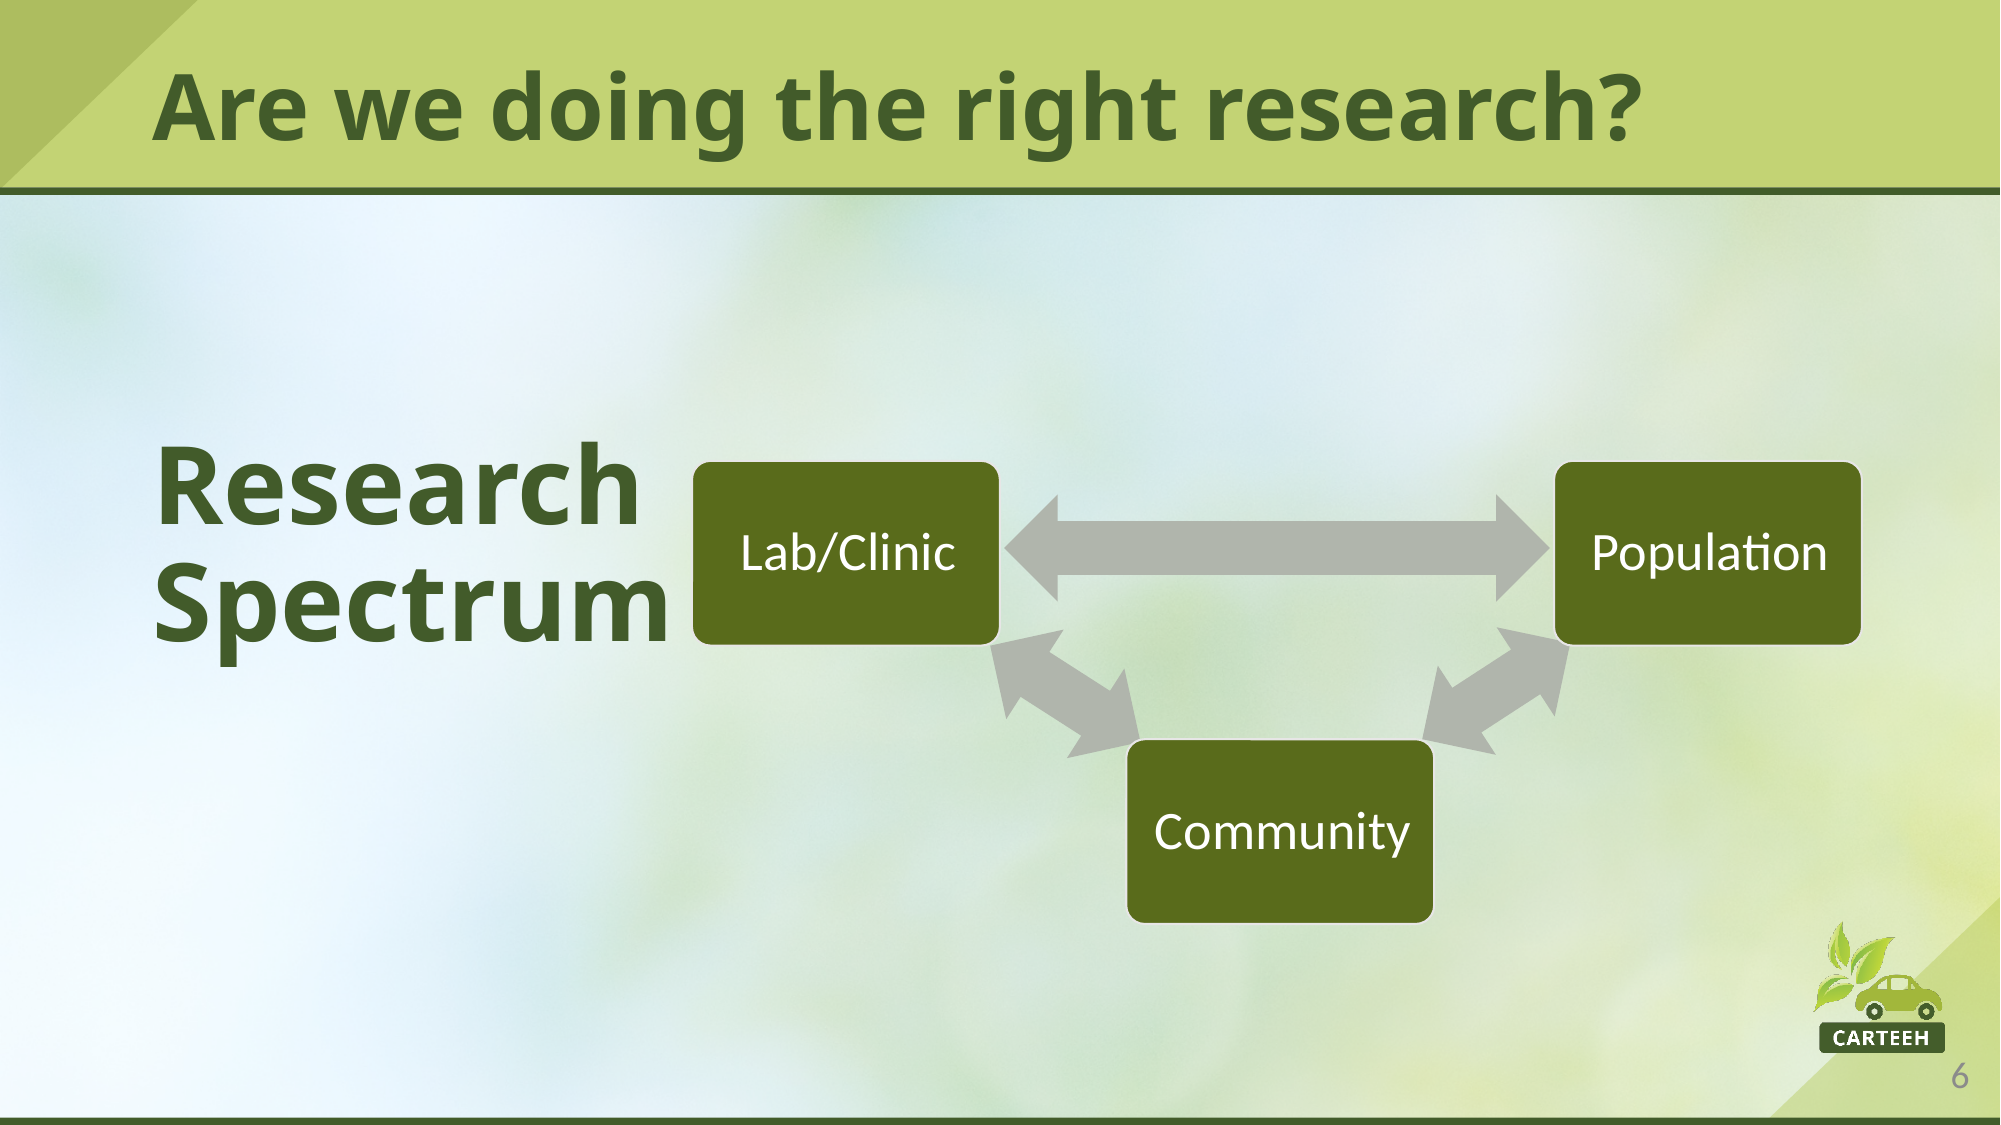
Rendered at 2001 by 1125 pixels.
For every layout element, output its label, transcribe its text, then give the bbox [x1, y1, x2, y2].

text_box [690, 101, 1863, 1005]
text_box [1004, 494, 1550, 602]
picture [1813, 920, 1945, 1053]
text_box Research Spectrum [137, 91, 691, 1005]
title Are we doing the right research? [137, 34, 2000, 188]
